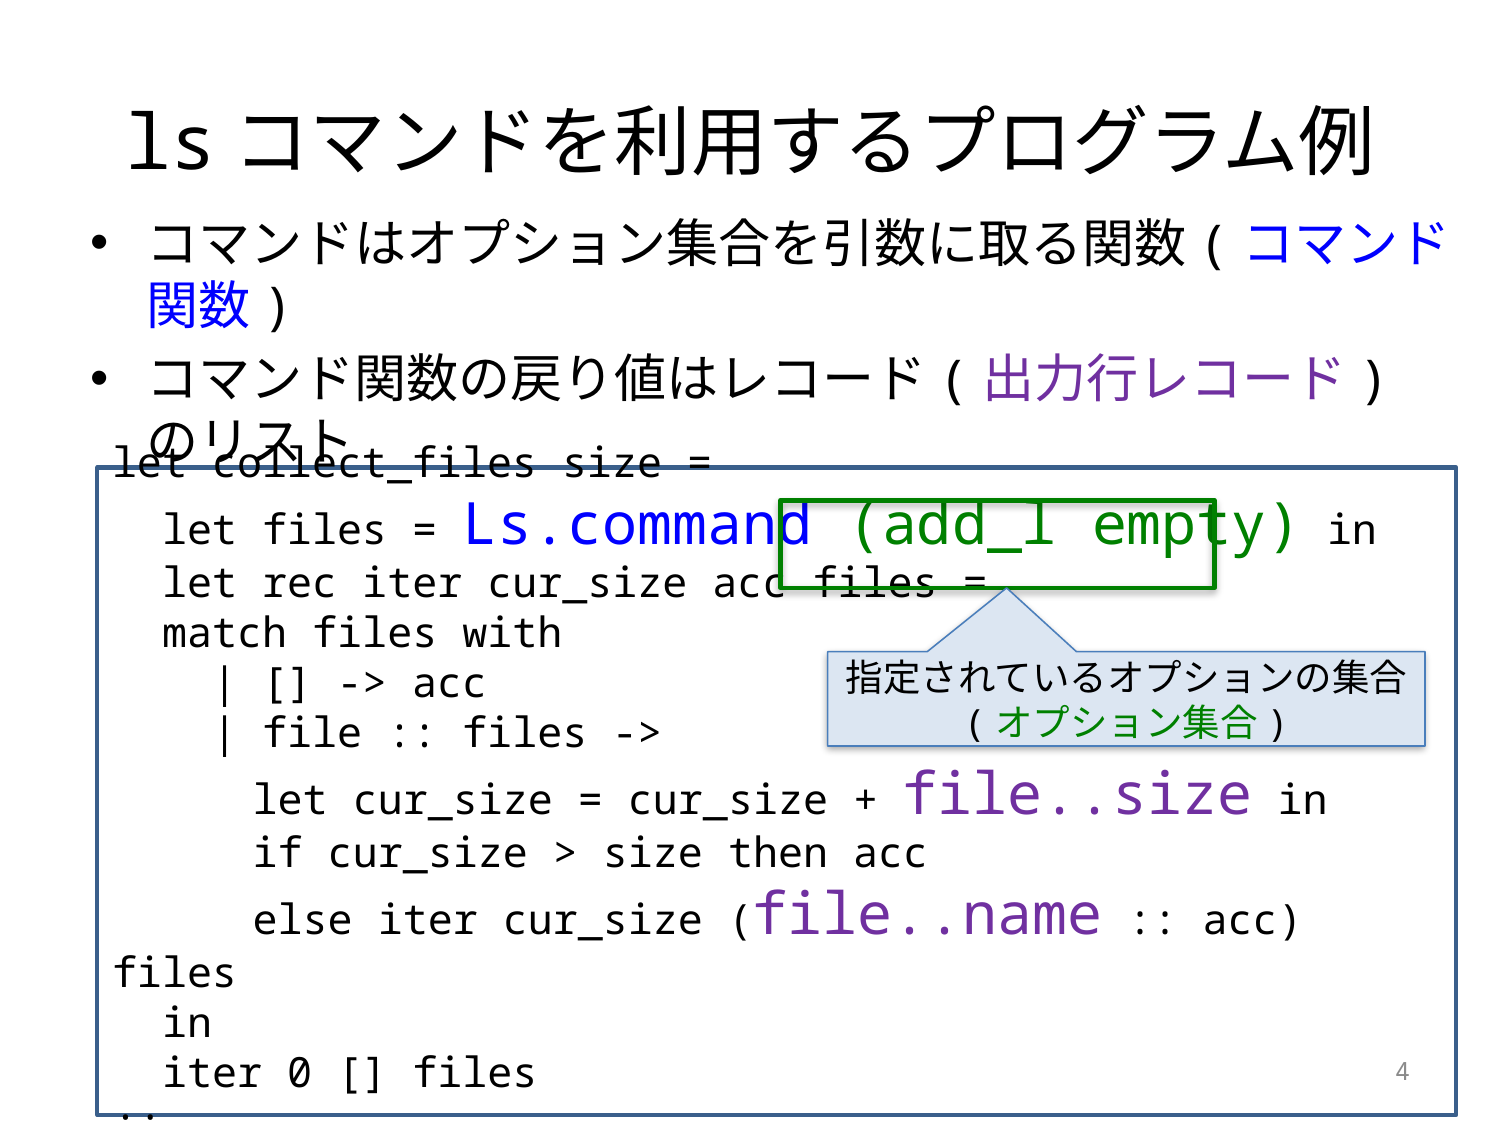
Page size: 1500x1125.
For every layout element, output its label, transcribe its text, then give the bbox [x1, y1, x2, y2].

slide_number 4 [1074, 1042, 1425, 1103]
list コマンドはオプション集合を引数に取る関数(コマンド関数) コマンド関数の戻り値はレコード(出力行レコード) のリスト [75, 203, 1479, 991]
text_box 指定されているオプションの集合 (オプション集合) [826, 587, 1426, 747]
title lsコマンドを利用するプログラム例 [75, 45, 1425, 203]
text_box [780, 499, 1215, 589]
text_box let collect_files size = let files = Ls.command (add_l empty) in let rec iter cur_size acc files = match files with | [] -> acc | file :: files -> let cur_size = cur_size + file..size in if cur_size > size then acc else iter cur_size (file..name :: acc) files in iter 0 [] files ;; [95, 465, 1458, 1117]
